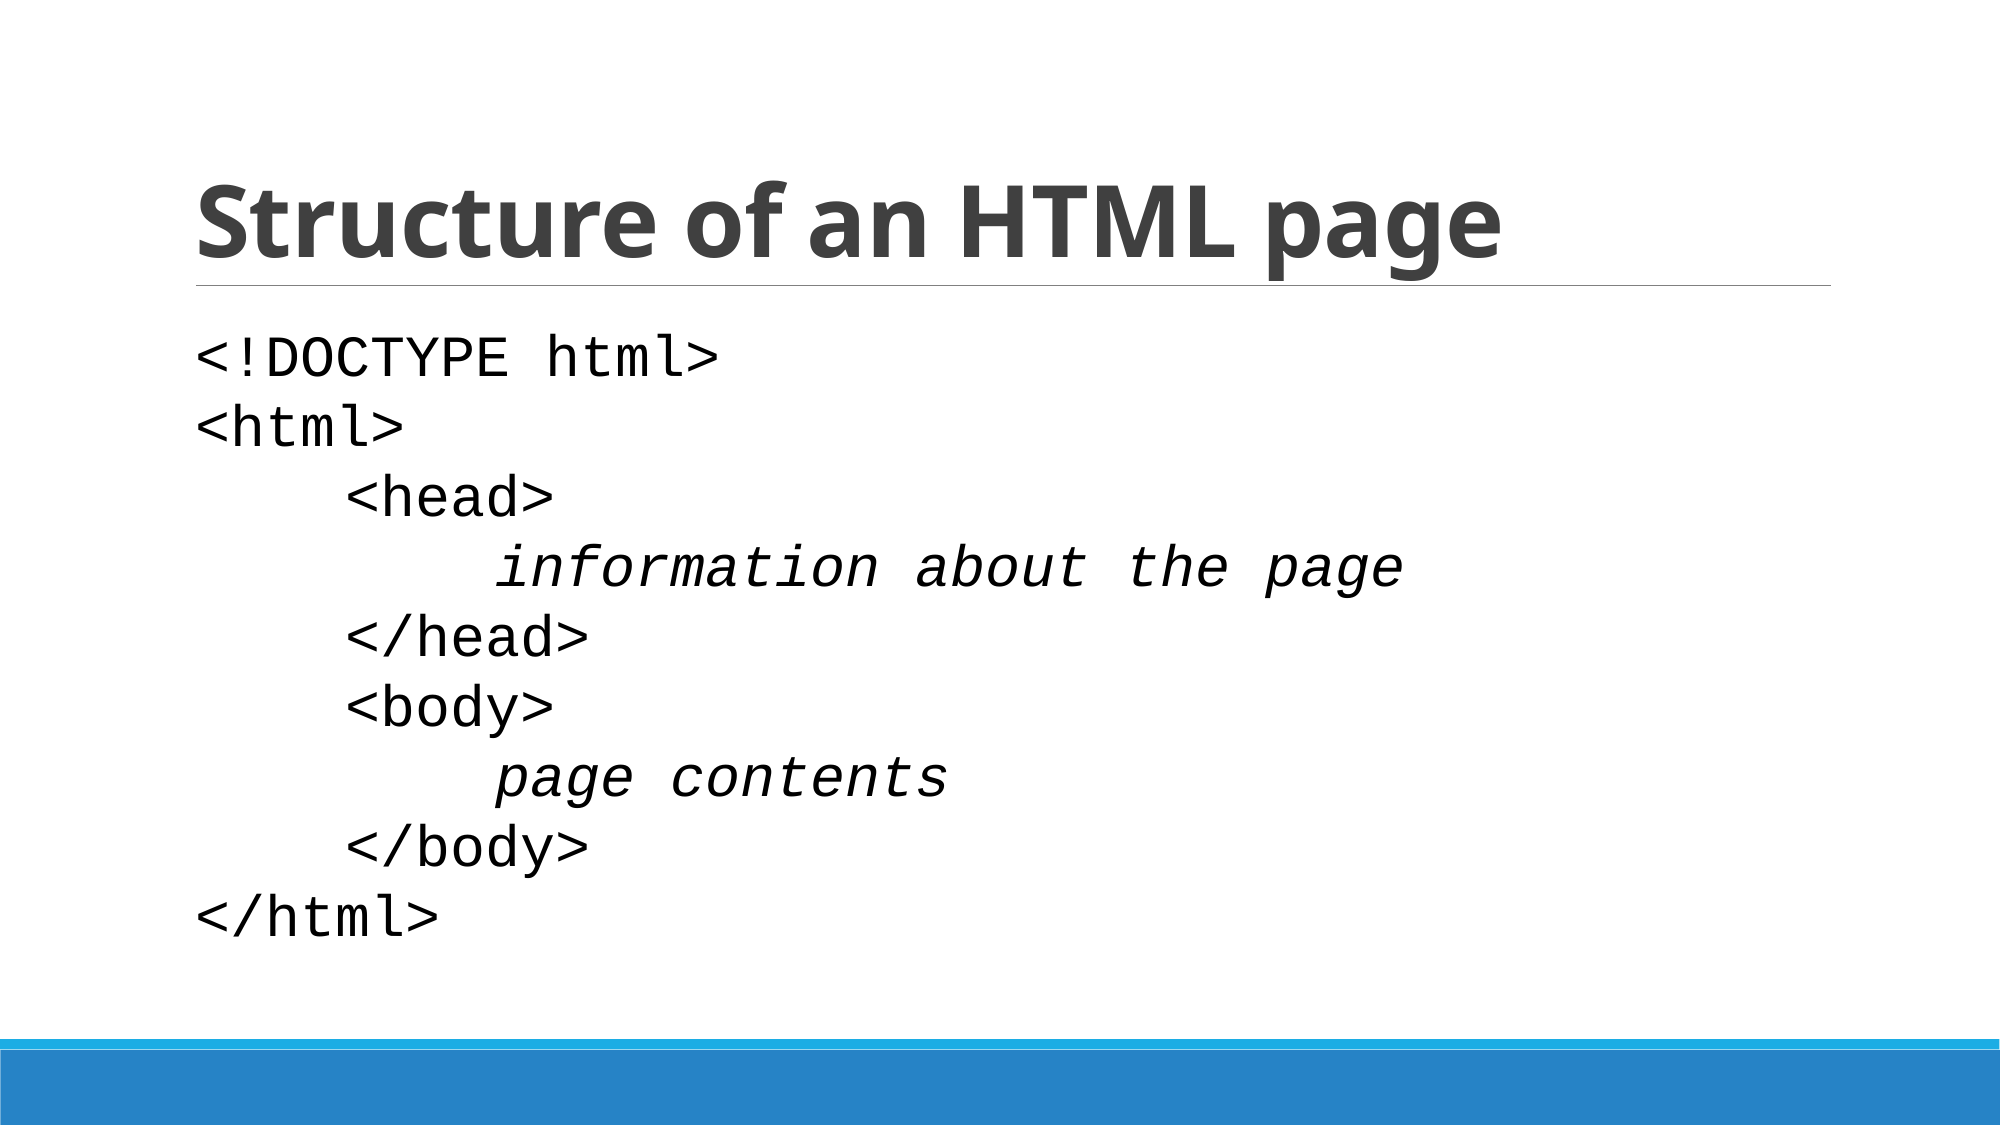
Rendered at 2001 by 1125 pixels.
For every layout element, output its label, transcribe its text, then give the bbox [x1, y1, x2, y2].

list <!DOCTYPE html> <html> <head> information about the page </head> <body> page contents </body> </html> [180, 306, 1465, 960]
title Structure of an HTML page [180, 47, 1830, 285]
